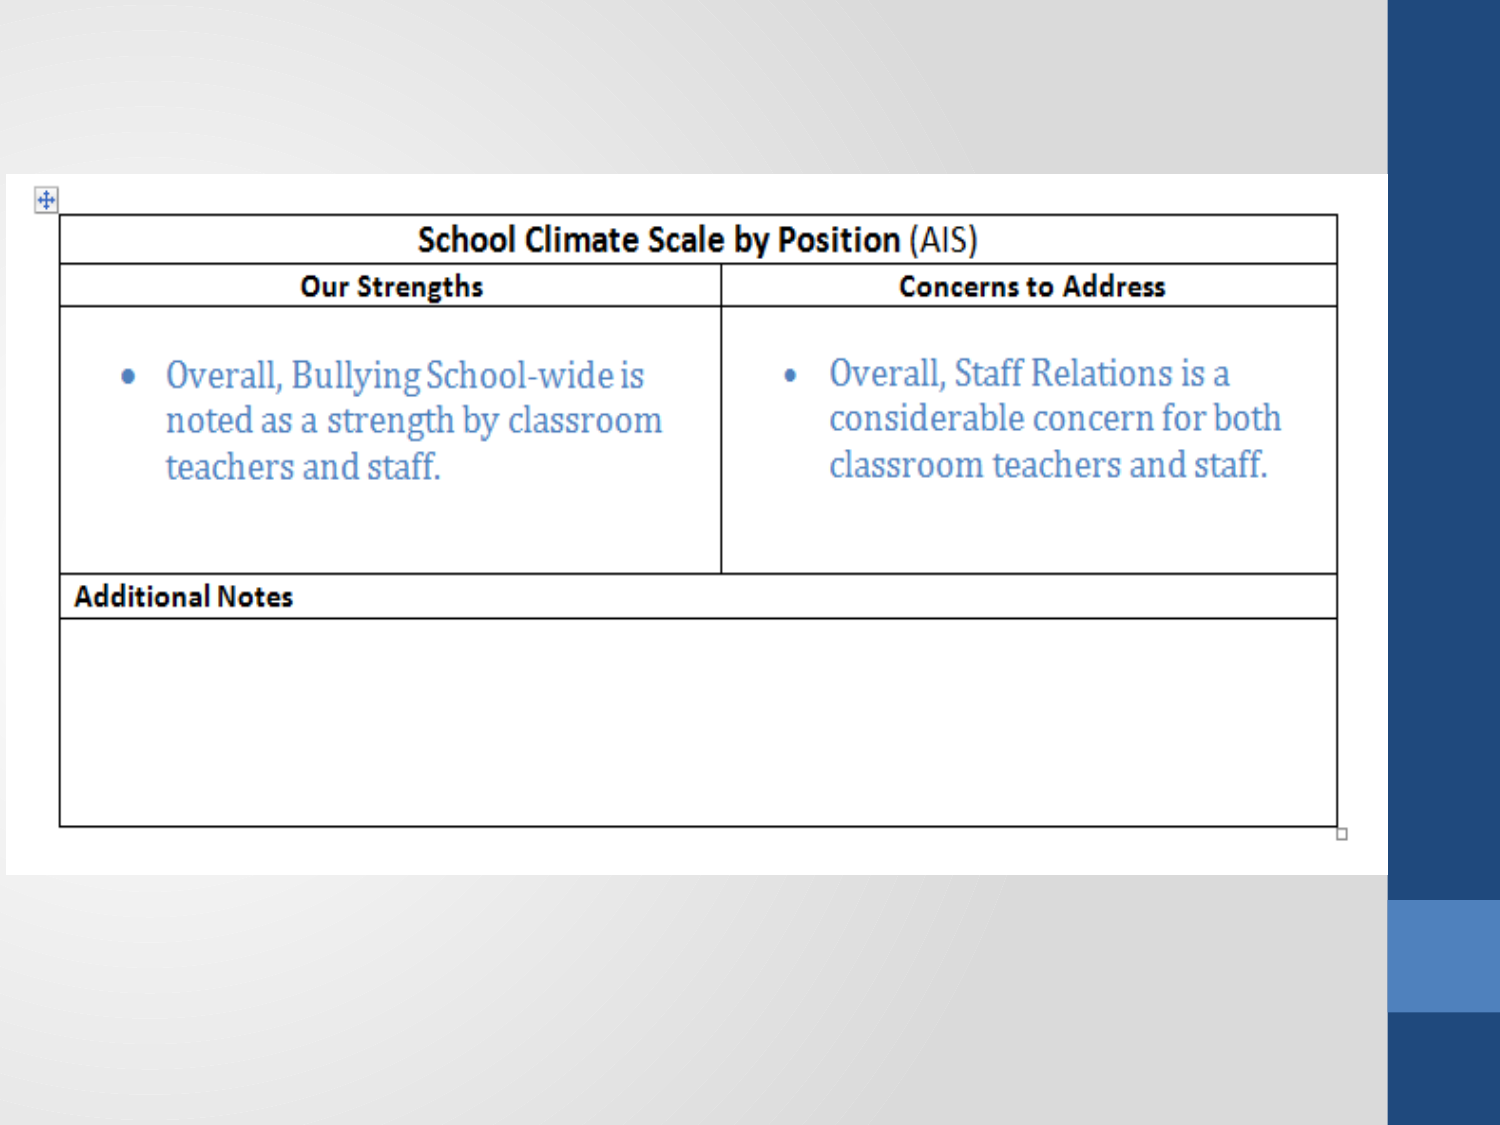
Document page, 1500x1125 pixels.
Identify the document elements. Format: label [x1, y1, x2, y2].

picture [5, 174, 1388, 876]
